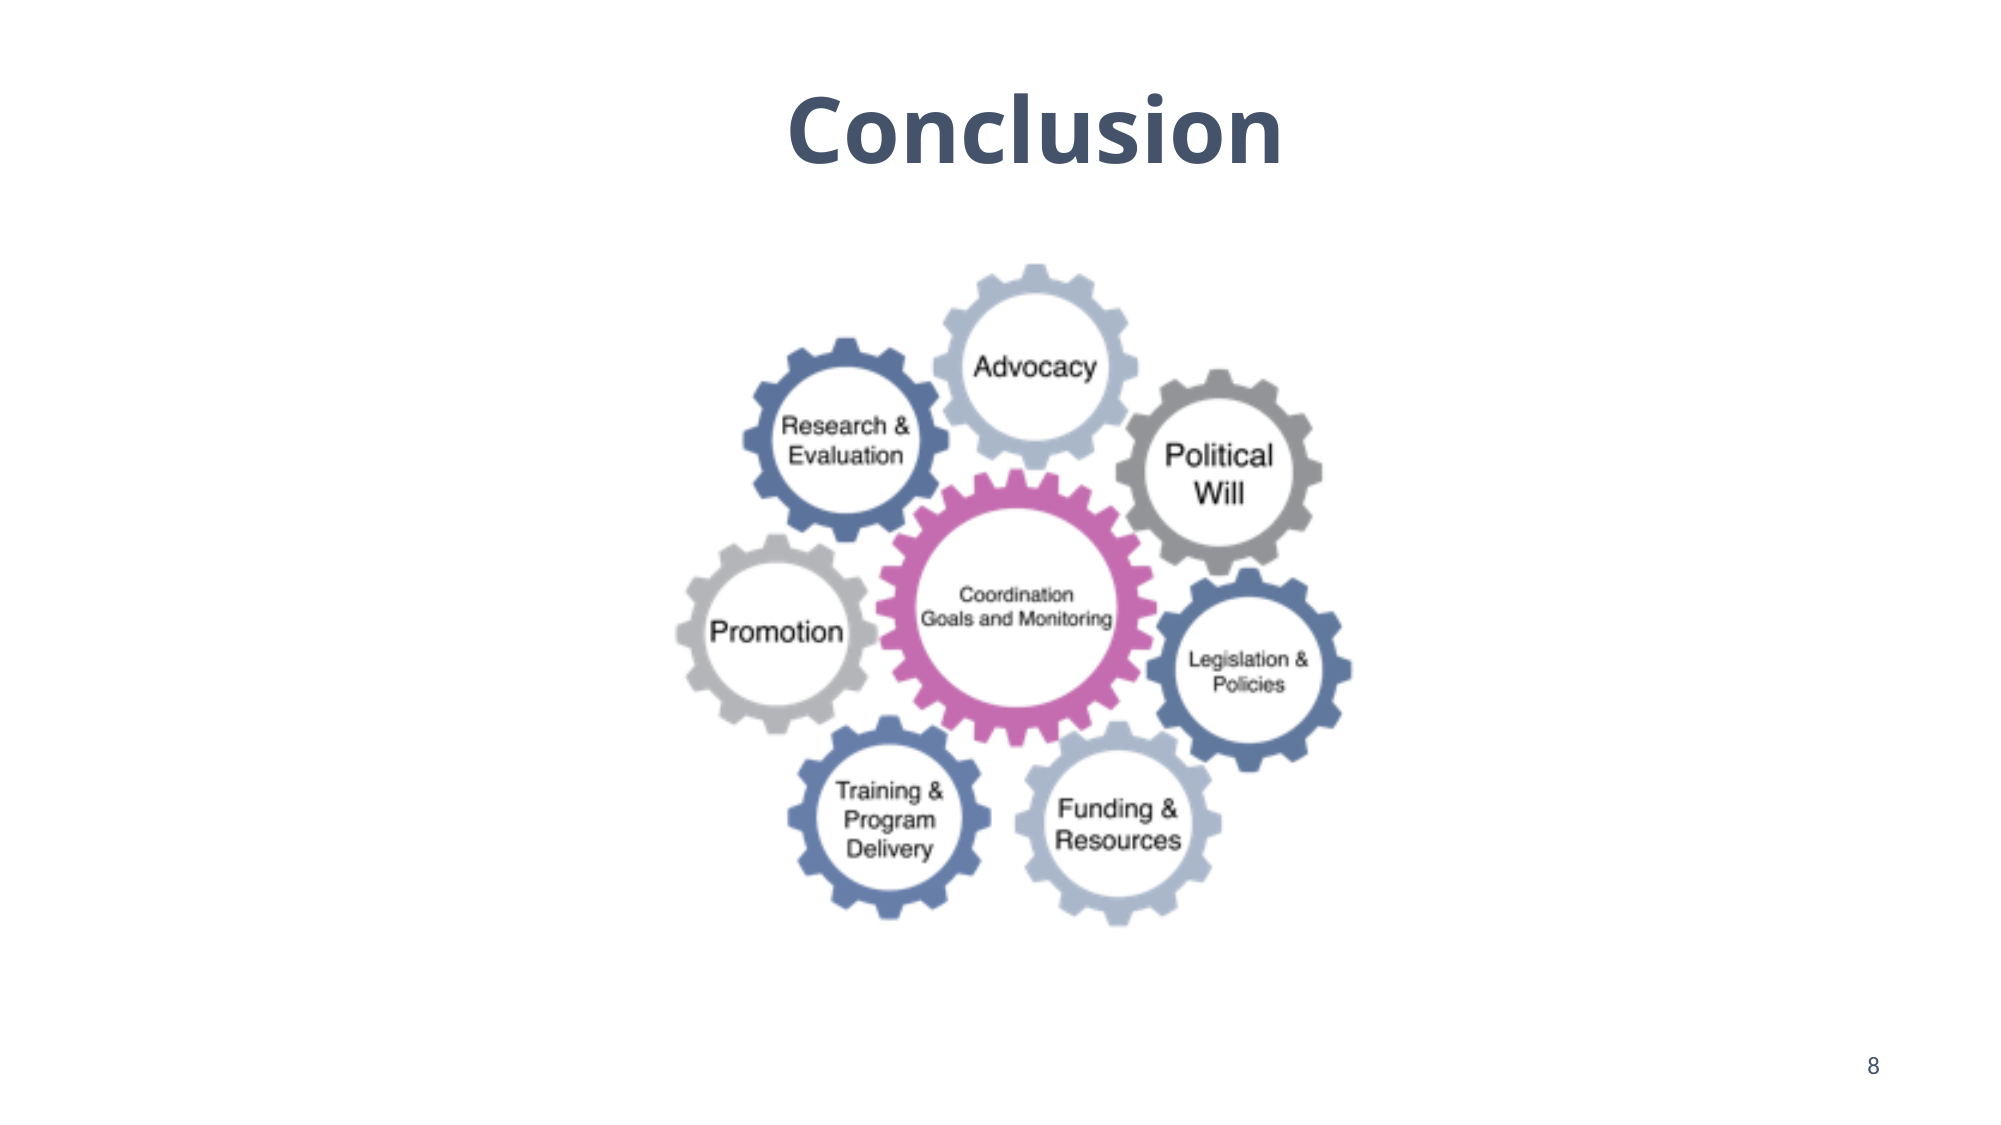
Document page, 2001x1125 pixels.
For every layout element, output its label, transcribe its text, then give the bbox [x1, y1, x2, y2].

text_box 8 [1739, 1042, 1895, 1103]
title Conclusion [0, 74, 2000, 195]
picture [570, 224, 1493, 981]
